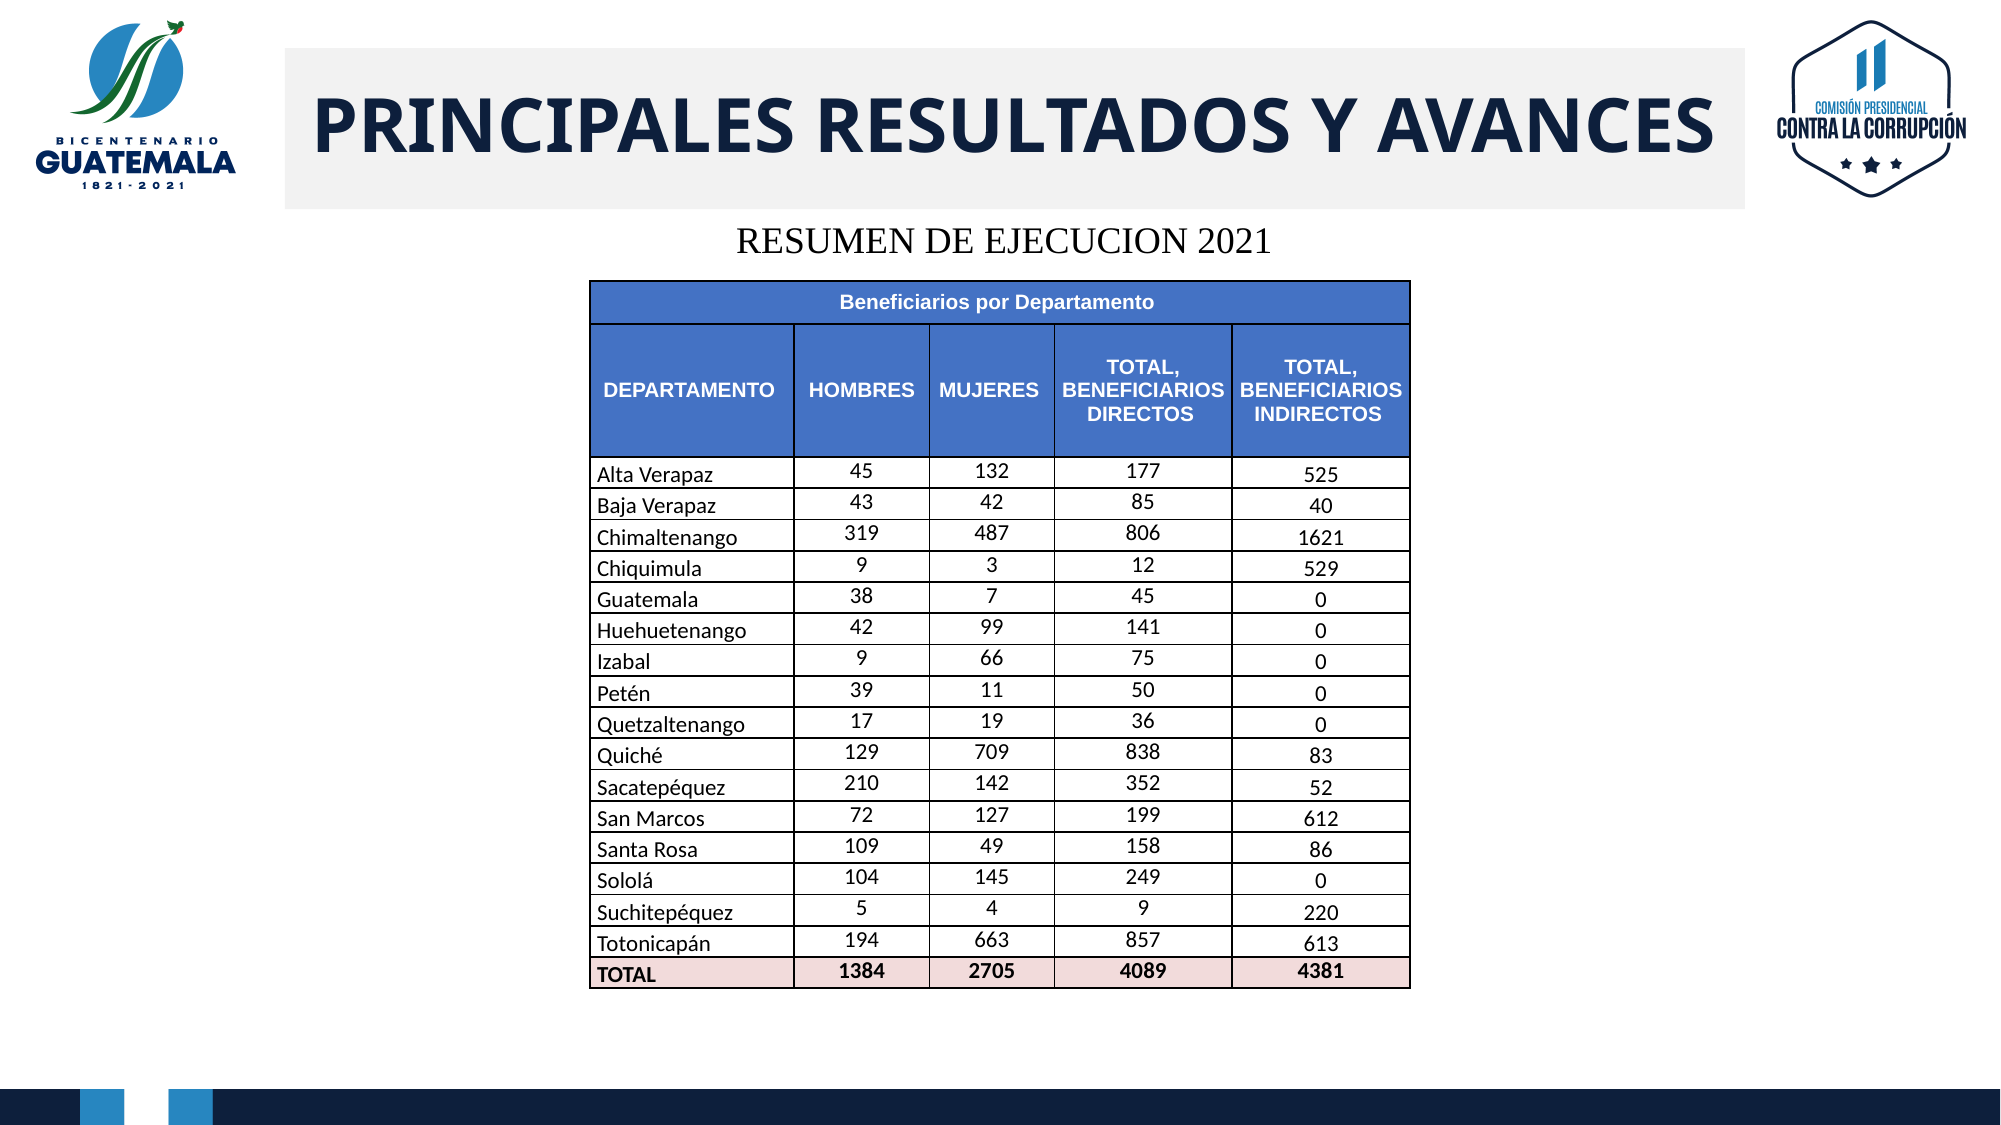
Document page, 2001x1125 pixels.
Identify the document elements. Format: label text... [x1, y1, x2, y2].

table_cell 43 [795, 489, 929, 519]
table_cell 142 [930, 770, 1054, 800]
table_cell 177 [1055, 458, 1231, 487]
table_cell 9 [795, 645, 929, 675]
table_cell 4089 [1055, 958, 1231, 987]
table_cell Alta Verapaz [591, 458, 793, 487]
table_cell 86 [1233, 833, 1409, 862]
table_cell Sacatepéquez [591, 770, 793, 800]
table_cell 38 [795, 583, 929, 612]
table_cell Totonicapán [591, 927, 793, 956]
table_cell 45 [1055, 583, 1231, 612]
table_cell 0 [1233, 708, 1409, 737]
table_cell 5 [795, 895, 929, 925]
table_cell 220 [1233, 895, 1409, 925]
table_cell 525 [1233, 458, 1409, 487]
table_cell 83 [1233, 739, 1409, 769]
table_cell Chimaltenango [591, 520, 793, 550]
table_cell 663 [930, 927, 1054, 956]
table_cell 3 [930, 552, 1054, 581]
table_cell 127 [930, 802, 1054, 831]
picture [0, 0, 2001, 1125]
table_cell Chiquimula [591, 552, 793, 581]
table_cell 529 [1233, 552, 1409, 581]
table_cell 249 [1055, 864, 1231, 894]
table_cell San Marcos [591, 802, 793, 831]
table_cell 49 [930, 833, 1054, 862]
table_cell 109 [795, 833, 929, 862]
table_cell 4381 [1233, 958, 1409, 987]
table_cell 42 [795, 614, 929, 644]
table_cell 75 [1055, 645, 1231, 675]
table_cell 158 [1055, 833, 1231, 862]
table_cell 1621 [1233, 520, 1409, 550]
table_cell DEPARTAMENTO [591, 325, 793, 456]
table_cell 2705 [930, 958, 1054, 987]
table_cell 45 [795, 458, 929, 487]
table_cell 0 [1233, 614, 1409, 644]
table_cell Santa Rosa [591, 833, 793, 862]
table_cell 352 [1055, 770, 1231, 800]
table_cell 104 [795, 864, 929, 894]
table_cell 194 [795, 927, 929, 956]
table_cell 612 [1233, 802, 1409, 831]
table_cell Huehuetenango [591, 614, 793, 644]
table_cell 857 [1055, 927, 1231, 956]
table_cell 99 [930, 614, 1054, 644]
table_cell 145 [930, 864, 1054, 894]
table_cell 66 [930, 645, 1054, 675]
table_cell 613 [1233, 927, 1409, 956]
table_cell 39 [795, 677, 929, 706]
table_cell 129 [795, 739, 929, 769]
table_cell HOMBRES [795, 325, 929, 456]
table_cell Izabal [591, 645, 793, 675]
table_cell Baja Verapaz [591, 489, 793, 519]
table_cell 1384 [795, 958, 929, 987]
table_cell 141 [1055, 614, 1231, 644]
table_cell MUJERES [930, 325, 1054, 456]
table_cell 487 [930, 520, 1054, 550]
table_cell 12 [1055, 552, 1231, 581]
table_cell 4 [930, 895, 1054, 925]
table_cell 52 [1233, 770, 1409, 800]
table_cell 9 [1055, 895, 1231, 925]
table_cell 17 [795, 708, 929, 737]
table_cell 11 [930, 677, 1054, 706]
table_cell Sololá [591, 864, 793, 894]
table_cell 19 [930, 708, 1054, 737]
table_cell Petén [591, 677, 793, 706]
table_cell 709 [930, 739, 1054, 769]
table_cell 838 [1055, 739, 1231, 769]
table_cell 50 [1055, 677, 1231, 706]
table_cell 0 [1233, 864, 1409, 894]
table_cell 42 [930, 489, 1054, 519]
table_cell Quiché [591, 739, 793, 769]
table_cell Guatemala [591, 583, 793, 612]
table_cell 72 [795, 802, 929, 831]
title PRINCIPALES RESULTADOS Y AVANCES [285, 59, 1743, 198]
table_cell Suchitepéquez [591, 895, 793, 925]
table_header Beneficiarios por Departamento [591, 282, 1409, 323]
table_cell Quetzaltenango [591, 708, 793, 737]
table_cell 199 [1055, 802, 1231, 831]
table_cell 210 [795, 770, 929, 800]
table_cell 9 [795, 552, 929, 581]
table_cell 0 [1233, 677, 1409, 706]
table_cell 132 [930, 458, 1054, 487]
table_cell 0 [1233, 645, 1409, 675]
table_cell 85 [1055, 489, 1231, 519]
table_cell 36 [1055, 708, 1231, 737]
table_cell 319 [795, 520, 929, 550]
table_cell 0 [1233, 583, 1409, 612]
table_cell 7 [930, 583, 1054, 612]
table_cell 806 [1055, 520, 1231, 550]
table_cell TOTAL, BENEFICIARIOS INDIRECTOS [1233, 325, 1409, 456]
table_cell TOTAL [591, 958, 793, 987]
table_cell TOTAL, BENEFICIARIOS DIRECTOS [1055, 325, 1231, 456]
text_box RESUMEN DE EJECUCION 2021 [712, 209, 1288, 269]
table_cell 40 [1233, 489, 1409, 519]
